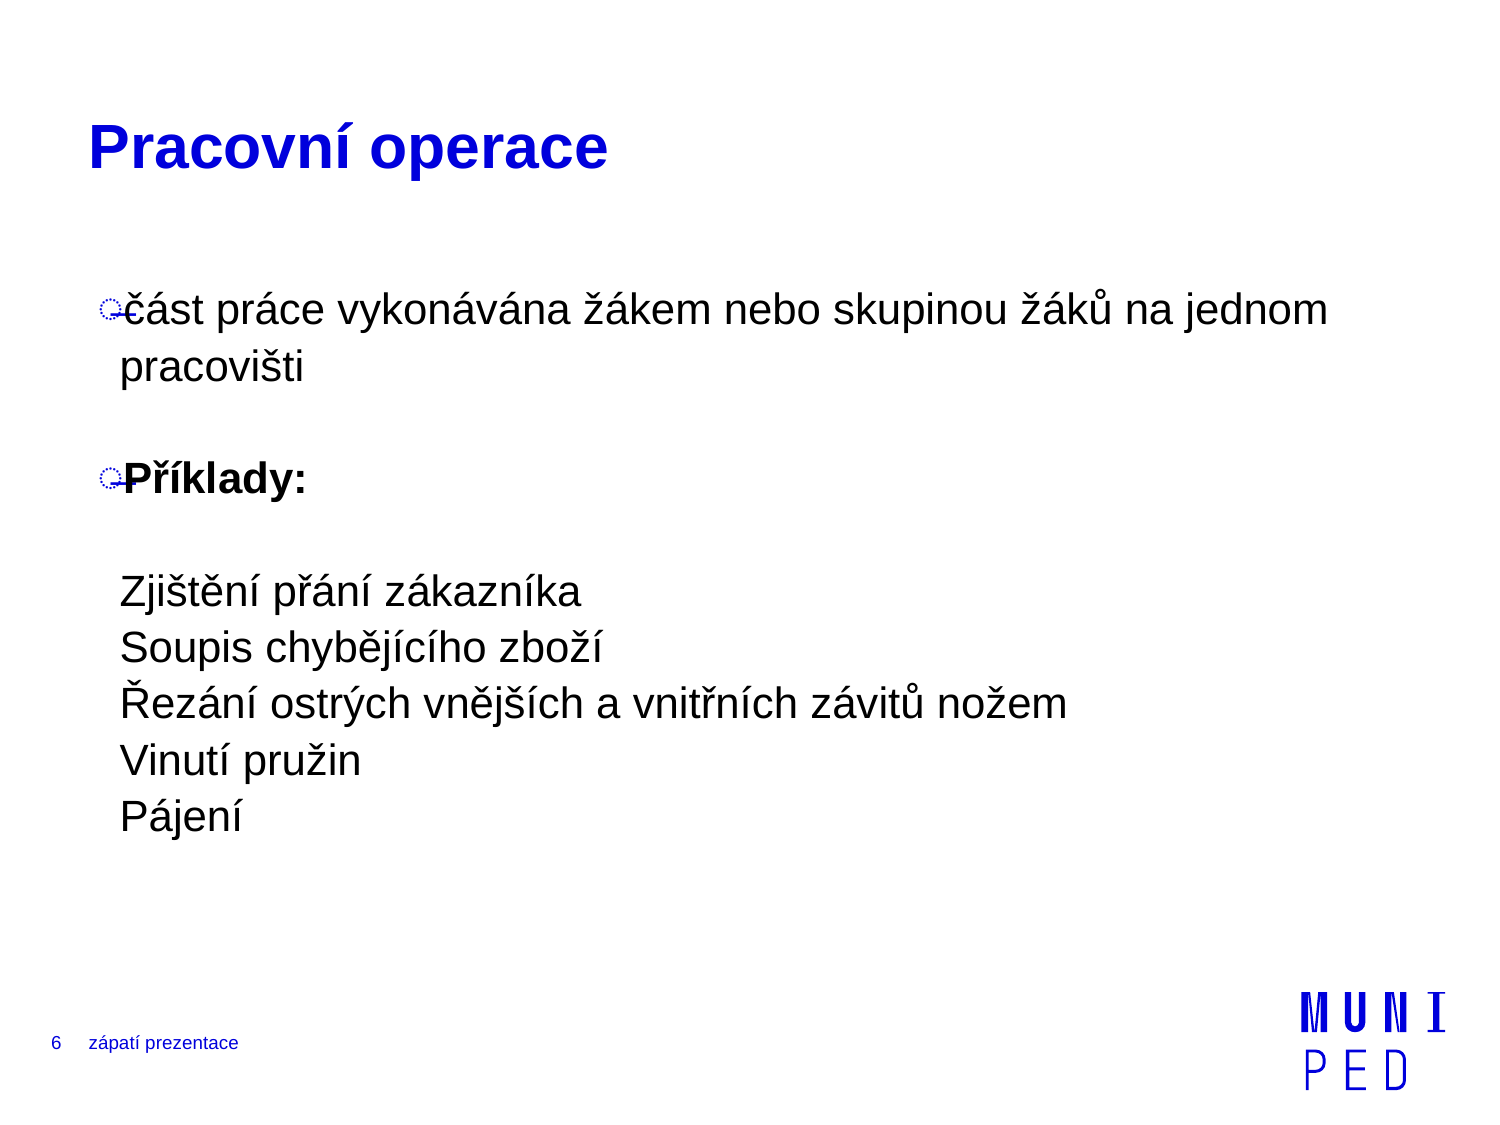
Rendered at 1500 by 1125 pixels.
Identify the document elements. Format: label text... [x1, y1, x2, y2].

slide_number 6 [50, 1021, 82, 1063]
list část práce vykonávána žákem nebo skupinou žáků na jednom pracovišti Příklady: Zjištění přání zákazníka Soupis chybějícího zboží Řezání ostrých vnějších a vnitřních závitů nožem Vinutí pružin Pájení [88, 277, 1412, 957]
title Pracovní operace [88, 118, 1412, 193]
footer zápatí prezentace [88, 1021, 1063, 1063]
